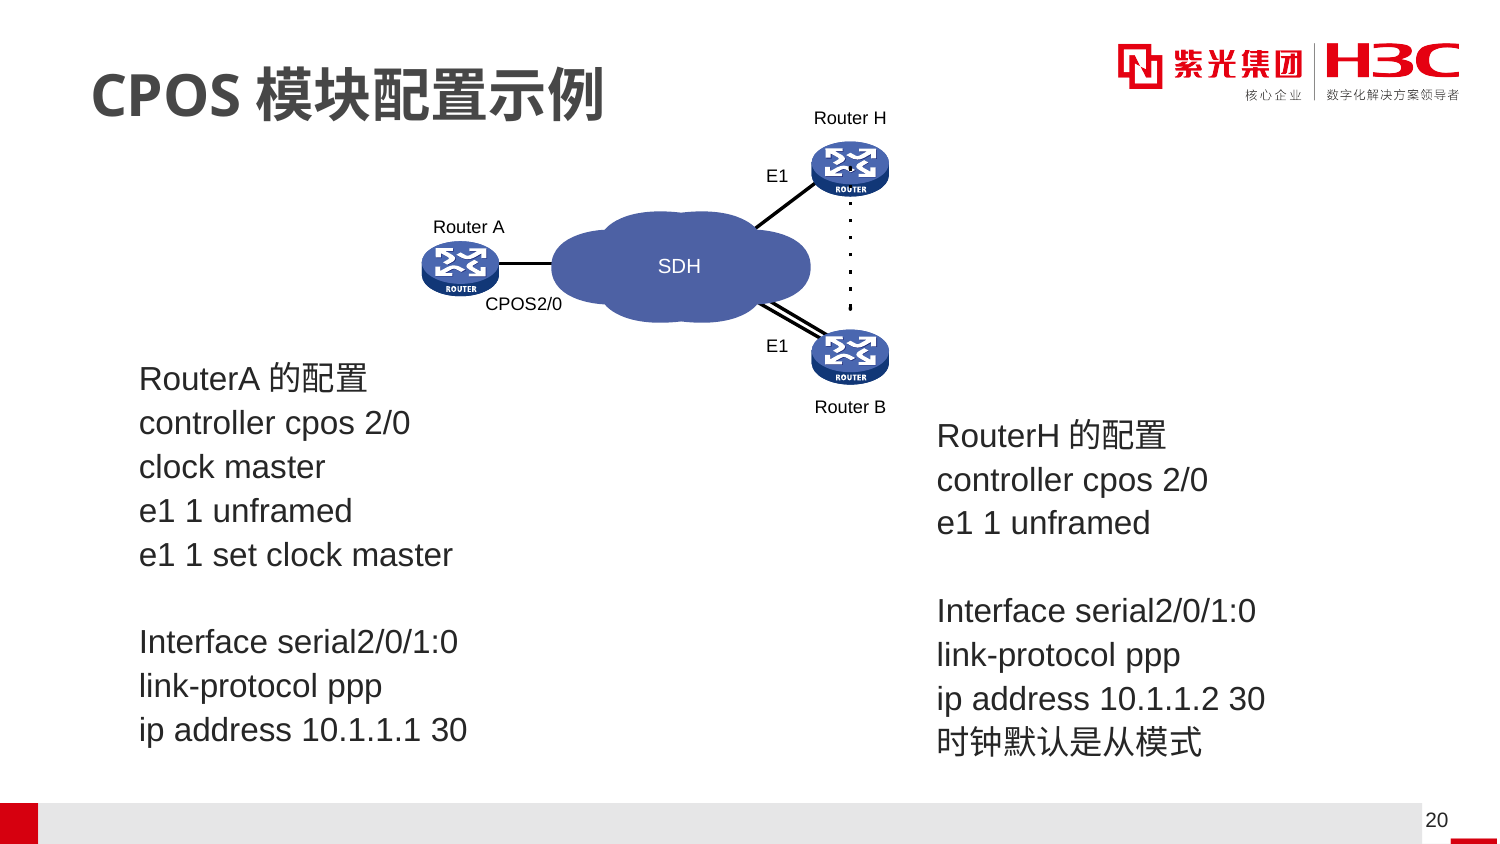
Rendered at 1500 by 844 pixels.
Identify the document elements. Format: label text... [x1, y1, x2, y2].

title CPOS模块配置示例 [74, 55, 1426, 131]
picture [1118, 43, 1459, 101]
picture [0, 803, 1499, 844]
picture [418, 102, 892, 422]
text_box RouterA的配置 controller cpos 2/0 clock master e1 1 unframed e1 1 set clock master Interface serial2/0/1:0 link-protocol ppp ip address 10.1.1.1 30 [123, 329, 621, 756]
text_box RouterH的配置 controller cpos 2/0 e1 1 unframed Interface serial2/0/1:0 link-protocol ppp ip address 10.1.1.2 30 时钟默认是从模式 [921, 386, 1395, 769]
